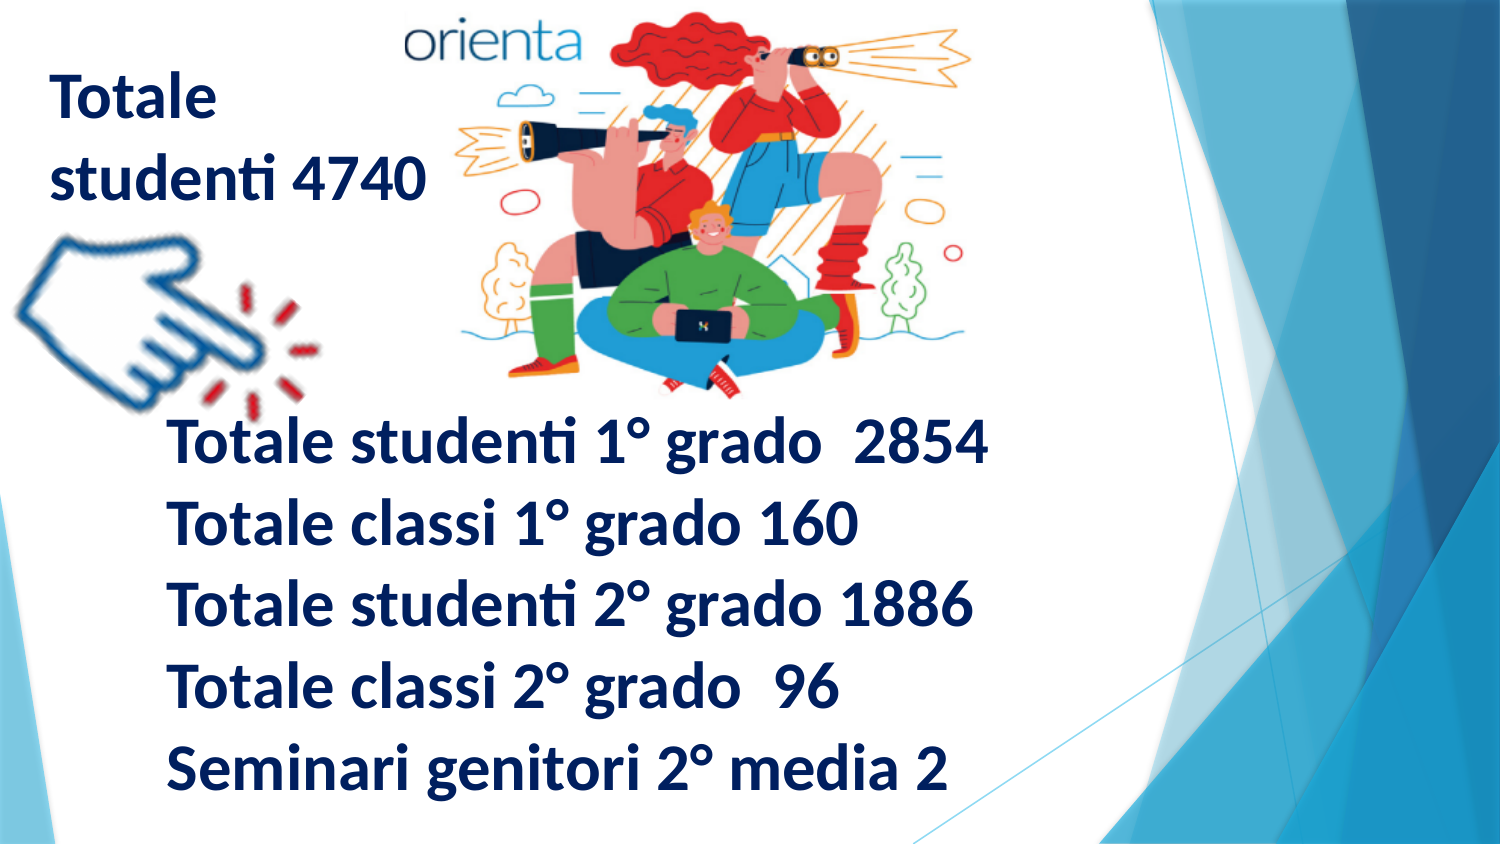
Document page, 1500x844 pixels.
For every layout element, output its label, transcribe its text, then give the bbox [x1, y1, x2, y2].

picture [404, 0, 1028, 428]
picture [0, 181, 345, 473]
text_box Totale studenti 1° grado 2854 Totale classi 1° grado 160 Totale studenti 2° grado 1886 Totale classi 2° grado 96 Seminari genitori 2° media 2 [137, 394, 1221, 838]
text_box Totale studenti 4740 [20, 50, 399, 249]
